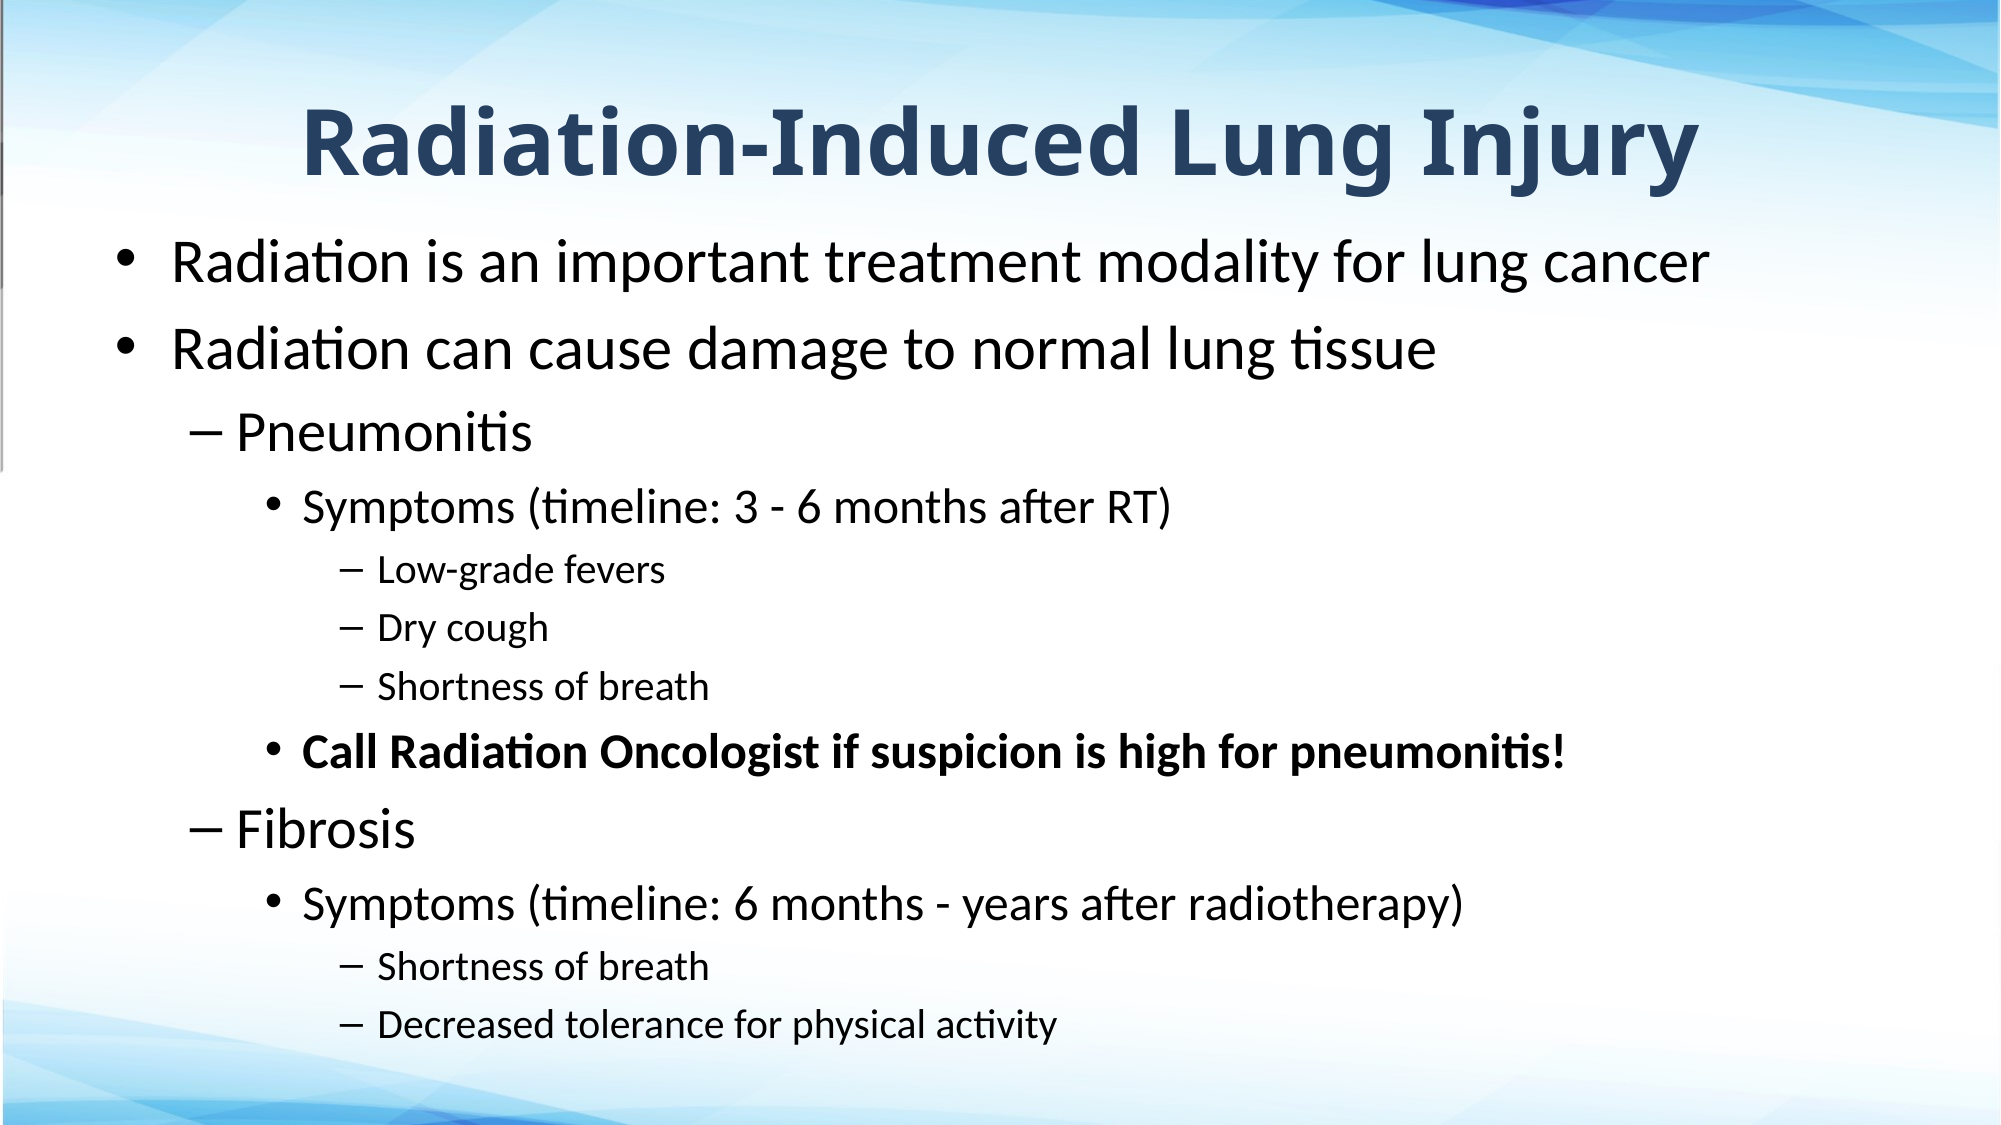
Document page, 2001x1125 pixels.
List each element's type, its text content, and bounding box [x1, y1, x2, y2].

picture [0, 0, 2001, 1125]
list Radiation is an important treatment modality for lung cancer Radiation can cause damage to normal lung tissue Pneumonitis Symptoms (timeline: 3 - 6 months after RT) Low-grade fevers Dry cough Shortness of breath Call Radiation Oncologist if suspicion is high for pneumonitis! Fibrosis Symptoms (timeline: 6 months - years after radiotherapy) Shortness of breath Decreased tolerance for physical activity [99, 212, 1900, 955]
title Radiation-Induced Lung Injury [99, 45, 1900, 212]
